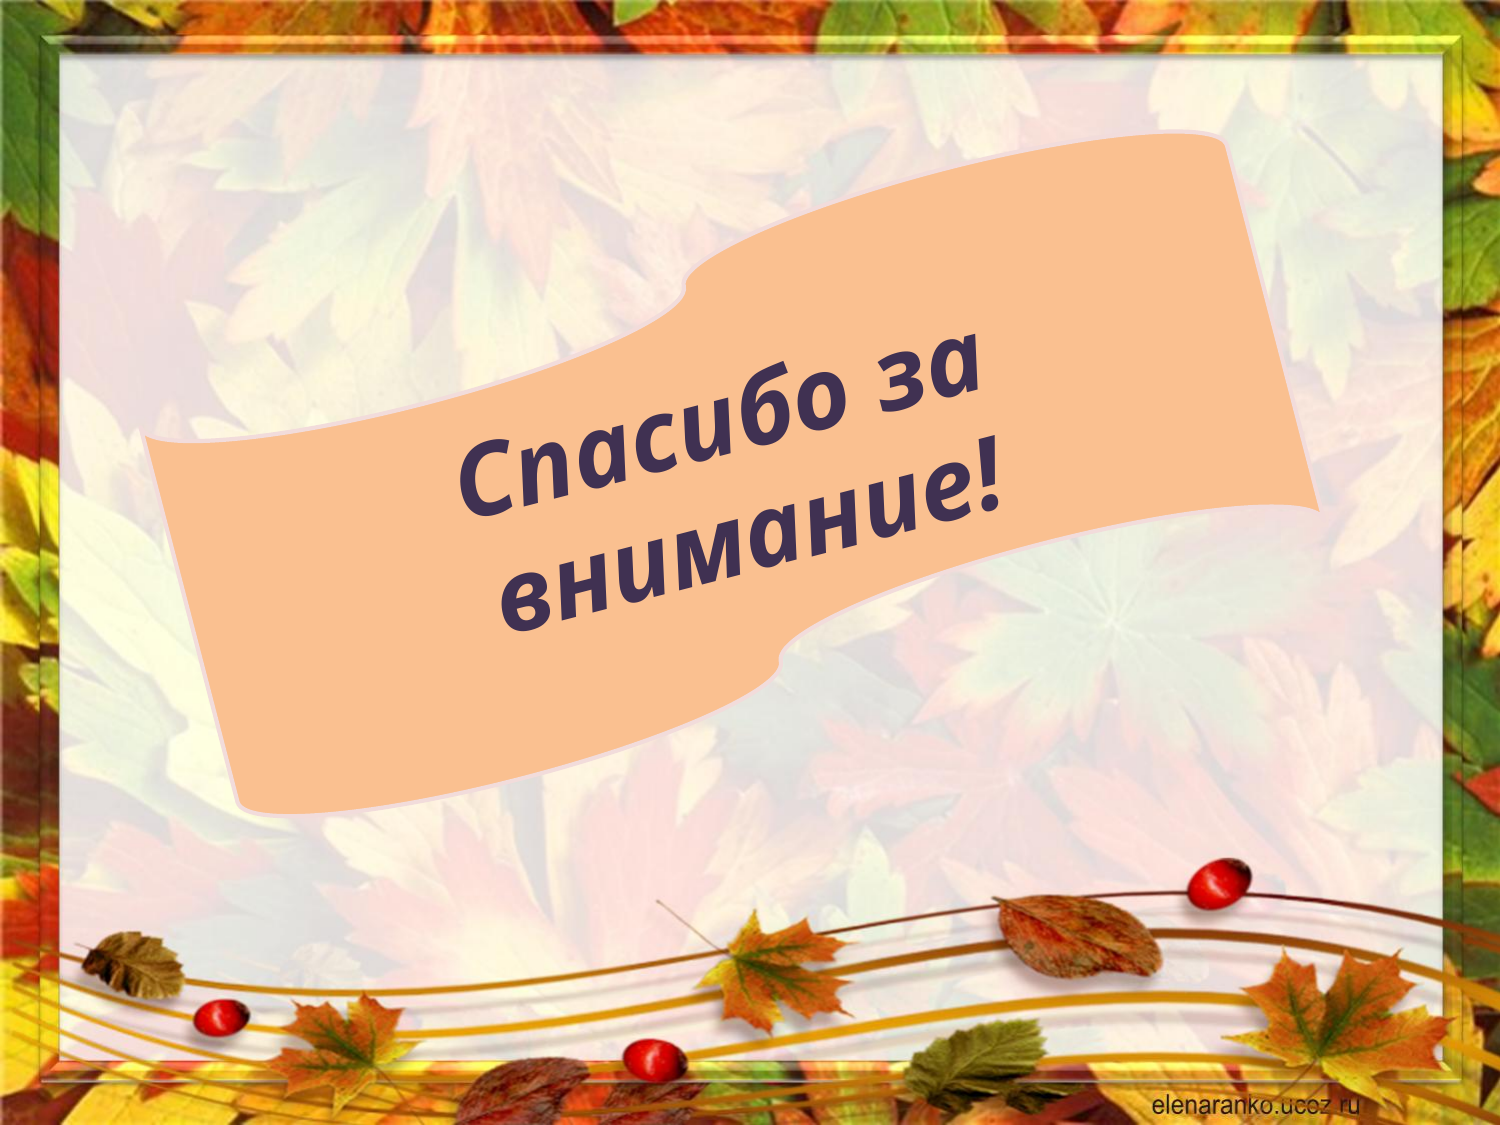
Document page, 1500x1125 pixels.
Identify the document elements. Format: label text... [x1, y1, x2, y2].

text_box Спасибо за внимание! [138, 129, 1327, 819]
picture [0, 0, 1500, 1125]
